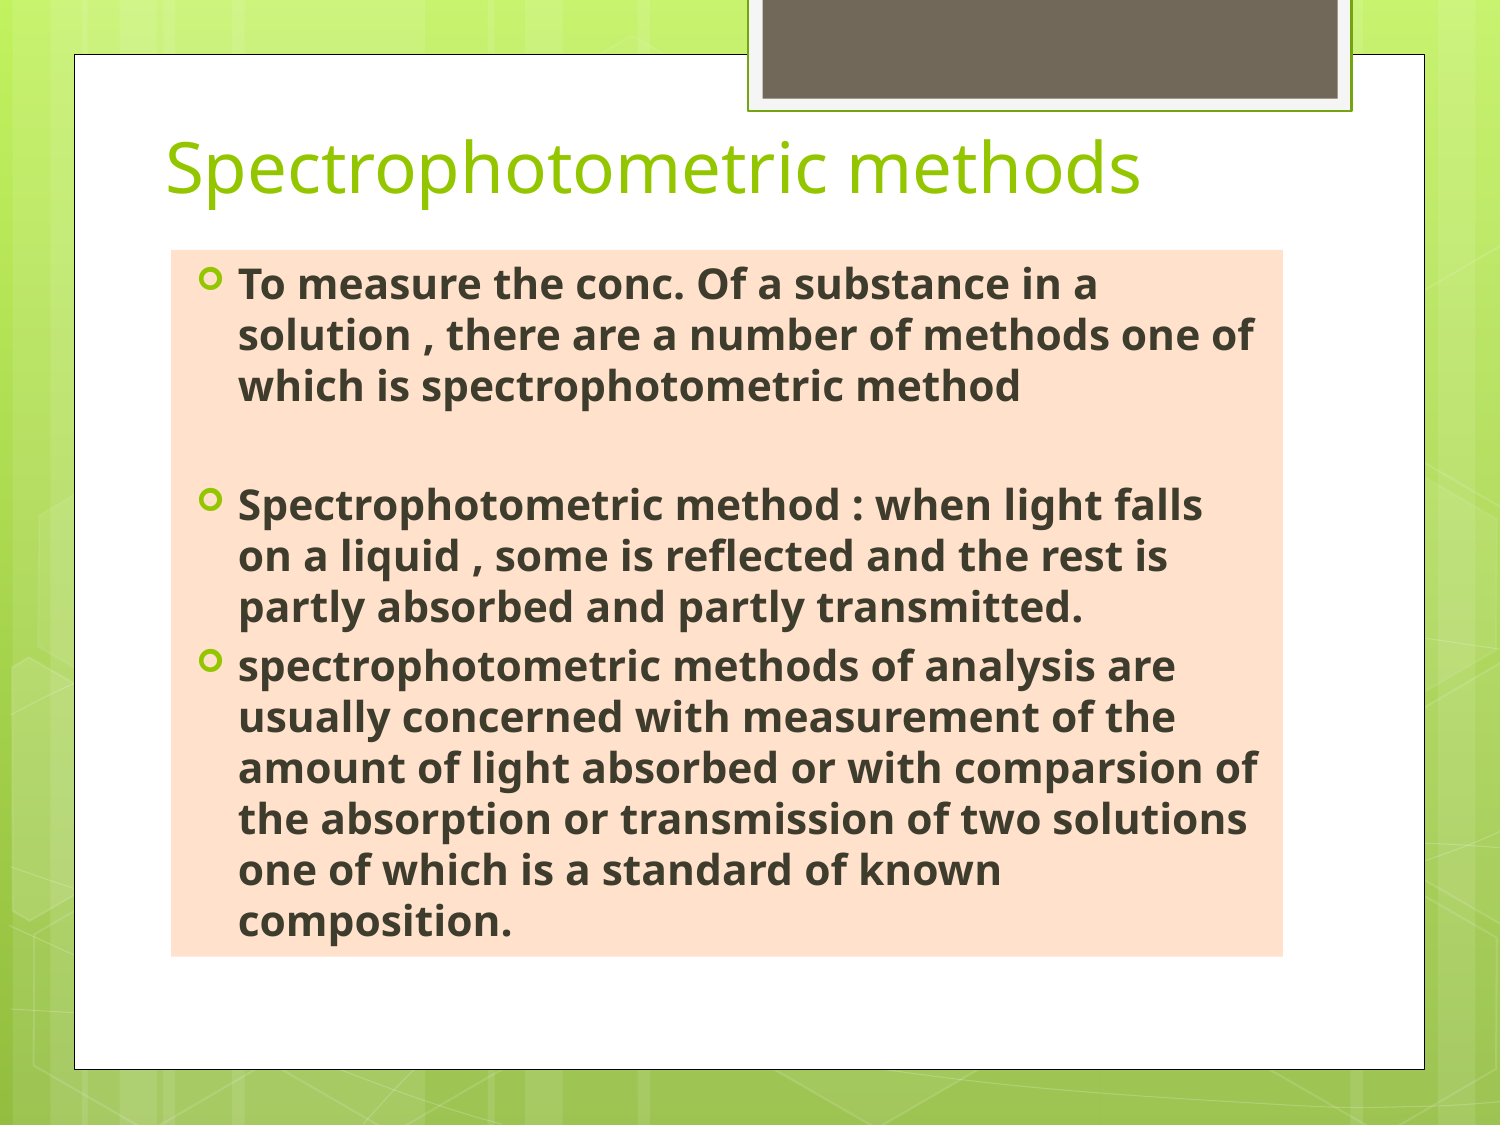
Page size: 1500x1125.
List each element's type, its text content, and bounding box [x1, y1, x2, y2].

list To measure the conc. Of a substance in a solution , there are a number of methods one of which is spectrophotometric method Spectrophotometric method : when light falls on a liquid , some is reflected and the rest is partly absorbed and partly transmitted. spectrophotometric methods of analysis are usually concerned with measurement of the amount of light absorbed or with comparsion of the absorption or transmission of two solutions one of which is a standard of known composition. [171, 249, 1283, 957]
title Spectrophotometric methods [150, 112, 1303, 300]
